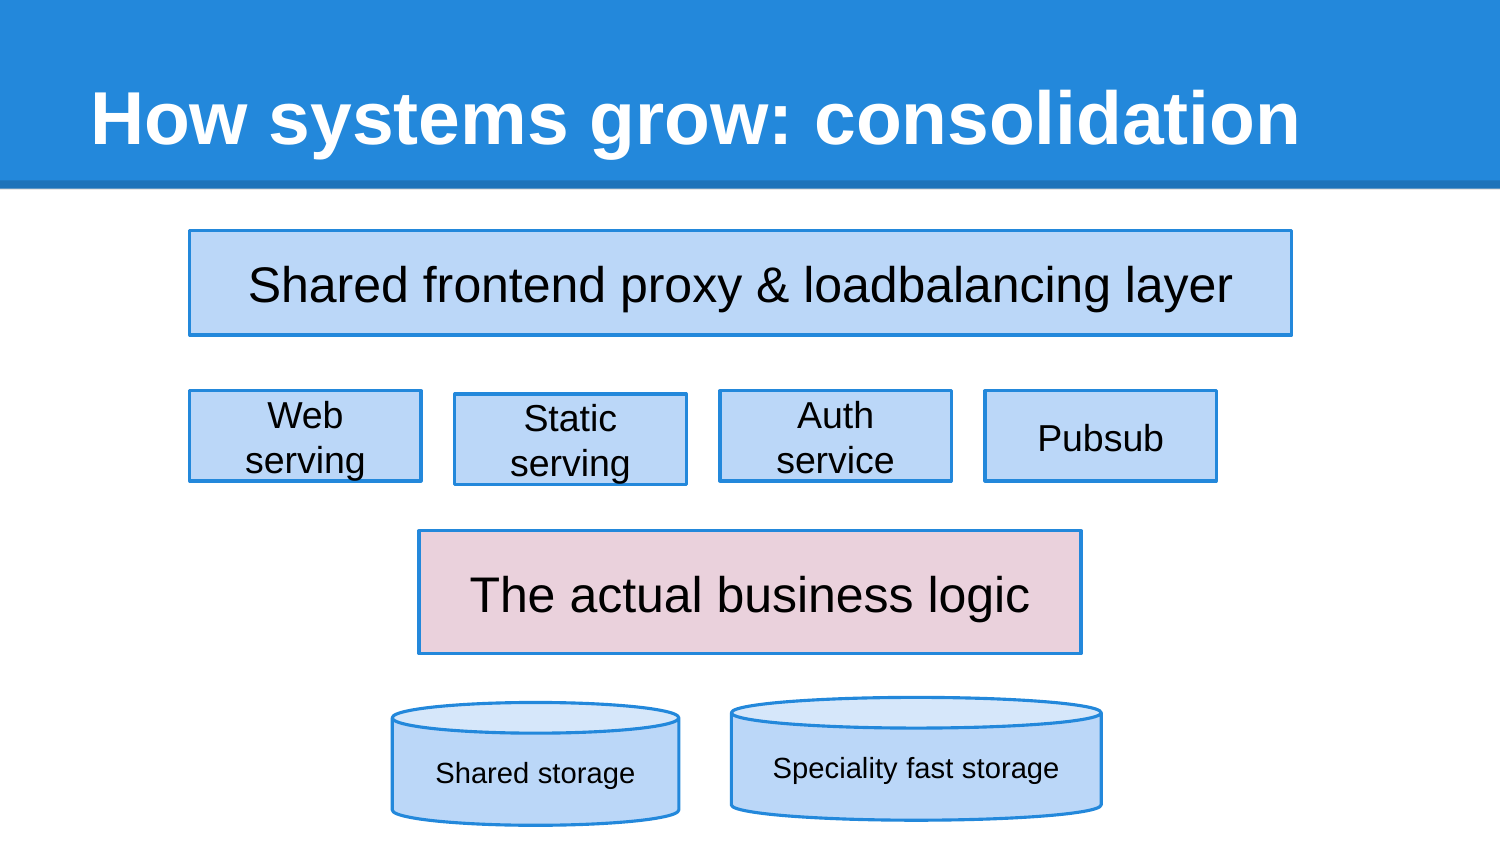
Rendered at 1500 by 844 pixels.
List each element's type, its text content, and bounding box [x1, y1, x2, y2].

text_box Shared frontend proxy & loadbalancing layer [189, 230, 1292, 336]
text_box Shared storage [392, 702, 679, 826]
title How systems grow: consolidation [75, 33, 1425, 175]
text_box Pubsub [985, 390, 1217, 482]
text_box Auth service [719, 390, 952, 482]
text_box Static serving [454, 394, 687, 485]
text_box Web serving [189, 390, 422, 482]
text_box The actual business logic [418, 530, 1082, 654]
text_box Speciality fast storage [731, 697, 1102, 821]
